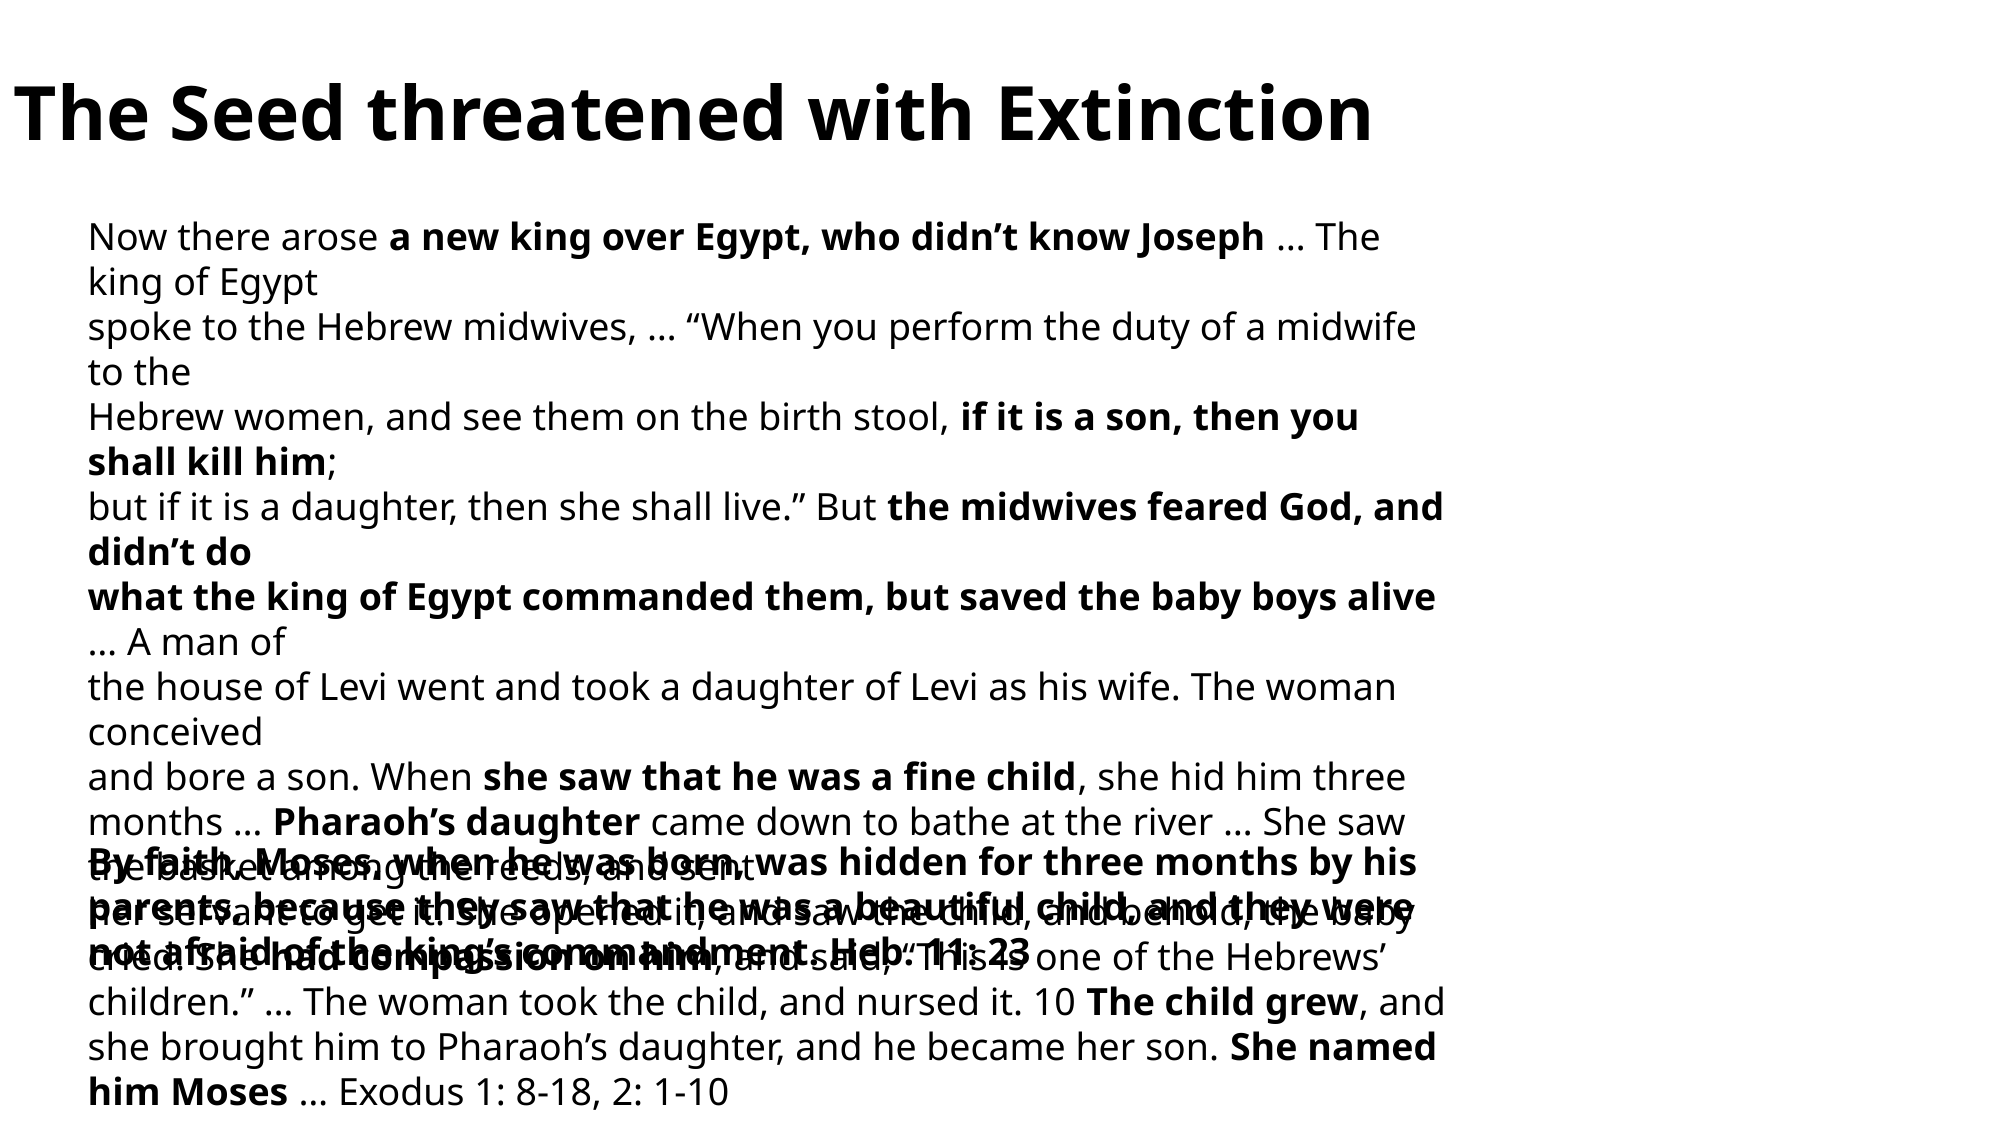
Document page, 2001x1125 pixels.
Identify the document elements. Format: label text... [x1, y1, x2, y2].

text_box By faith, Moses, when he was born, was hidden for three months by his parents, because they saw that he was a beautiful child, and they were not afraid of the king’s commandment. Heb. 11: 23 [72, 830, 1501, 981]
text_box Now there arose a new king over Egypt, who didn’t know Joseph … The king of Egypt spoke to the Hebrew midwives, … “When you perform the duty of a midwife to the Hebrew women, and see them on the birth stool, if it is a son, then you shall kill him; but if it is a daughter, then she shall live.” But the midwives feared God, and didn’t do what the king of Egypt commanded them, but saved the baby boys alive … A man of the house of Levi went and took a daughter of Levi as his wife. The woman conceived and bore a son. When she saw that he was a fine child, she hid him three months … Pharaoh’s daughter came down to bathe at the river … She saw the basket among the reeds, and sent her servant to get it. She opened it, and saw the child, and behold, the baby cried. She had compassion on him, and said, “This is one of the Hebrews’ children.” … The woman took the child, and nursed it. 10 The child grew, and she brought him to Pharaoh’s daughter, and he became her son. She named him Moses … Exodus 1: 8-18, 2: 1-10 [72, 205, 1472, 830]
text_box The Seed threatened with Extinction [0, 57, 1391, 163]
text_box Now there arose a new king over Egypt, who didn’t know Joseph … The king of Egypt spoke to the Hebrew midwives, … “When you perform the duty of a midwife to the Hebrew women, and see them on the birth stool, if it is a son, then you shall kill him; but if it is a daughter, then she shall live.” But the midwives feared God, and didn’t do what the king of Egypt commanded them, but saved the baby boys alive … A man of the house of Levi went and took a daughter of Levi as his wife. The woman conceived and bore a son. When she saw that he was a fine child, she hid him three months … Pharaoh’s daughter came down to bathe at the river … She saw the basket among the reeds, and sent her servant to get it. She opened it, and saw the child, and behold, the baby cried. She had compassion on him, and said, “This is one of the Hebrews’ children.” … The woman took the child, and nursed it. 10 The child grew, and she brought him to Pharaoh’s daughter, and he became her son. She named him Moses … Exodus 1: 8-18, 2: 1-10 [72, 981, 1472, 1125]
text_box [500, 395, 1500, 457]
